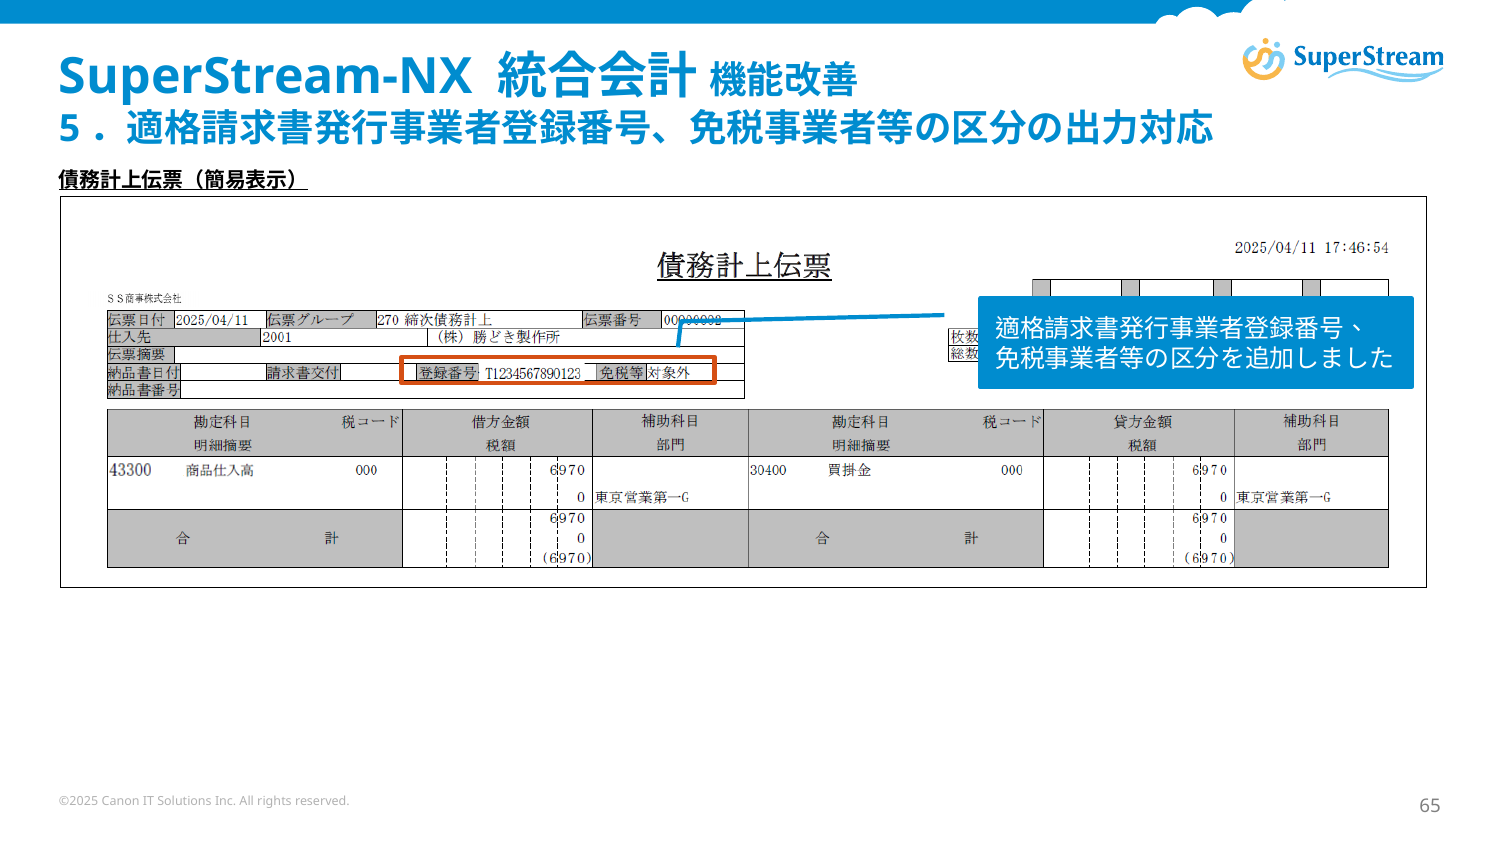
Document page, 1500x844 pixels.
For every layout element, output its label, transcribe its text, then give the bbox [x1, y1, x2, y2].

slide_number 65 [1381, 797, 1441, 820]
footer ©2025 Canon IT Solutions Inc. All rights reserved. [58, 788, 414, 811]
title SuperStream-NX 統合会計 機能改善 5．適格請求書発行事業者登録番号、免税事業者等の区分の出力対応 [58, 43, 1223, 140]
picture [60, 195, 1427, 588]
text_box 債務計上伝票（簡易表示） [58, 156, 520, 196]
